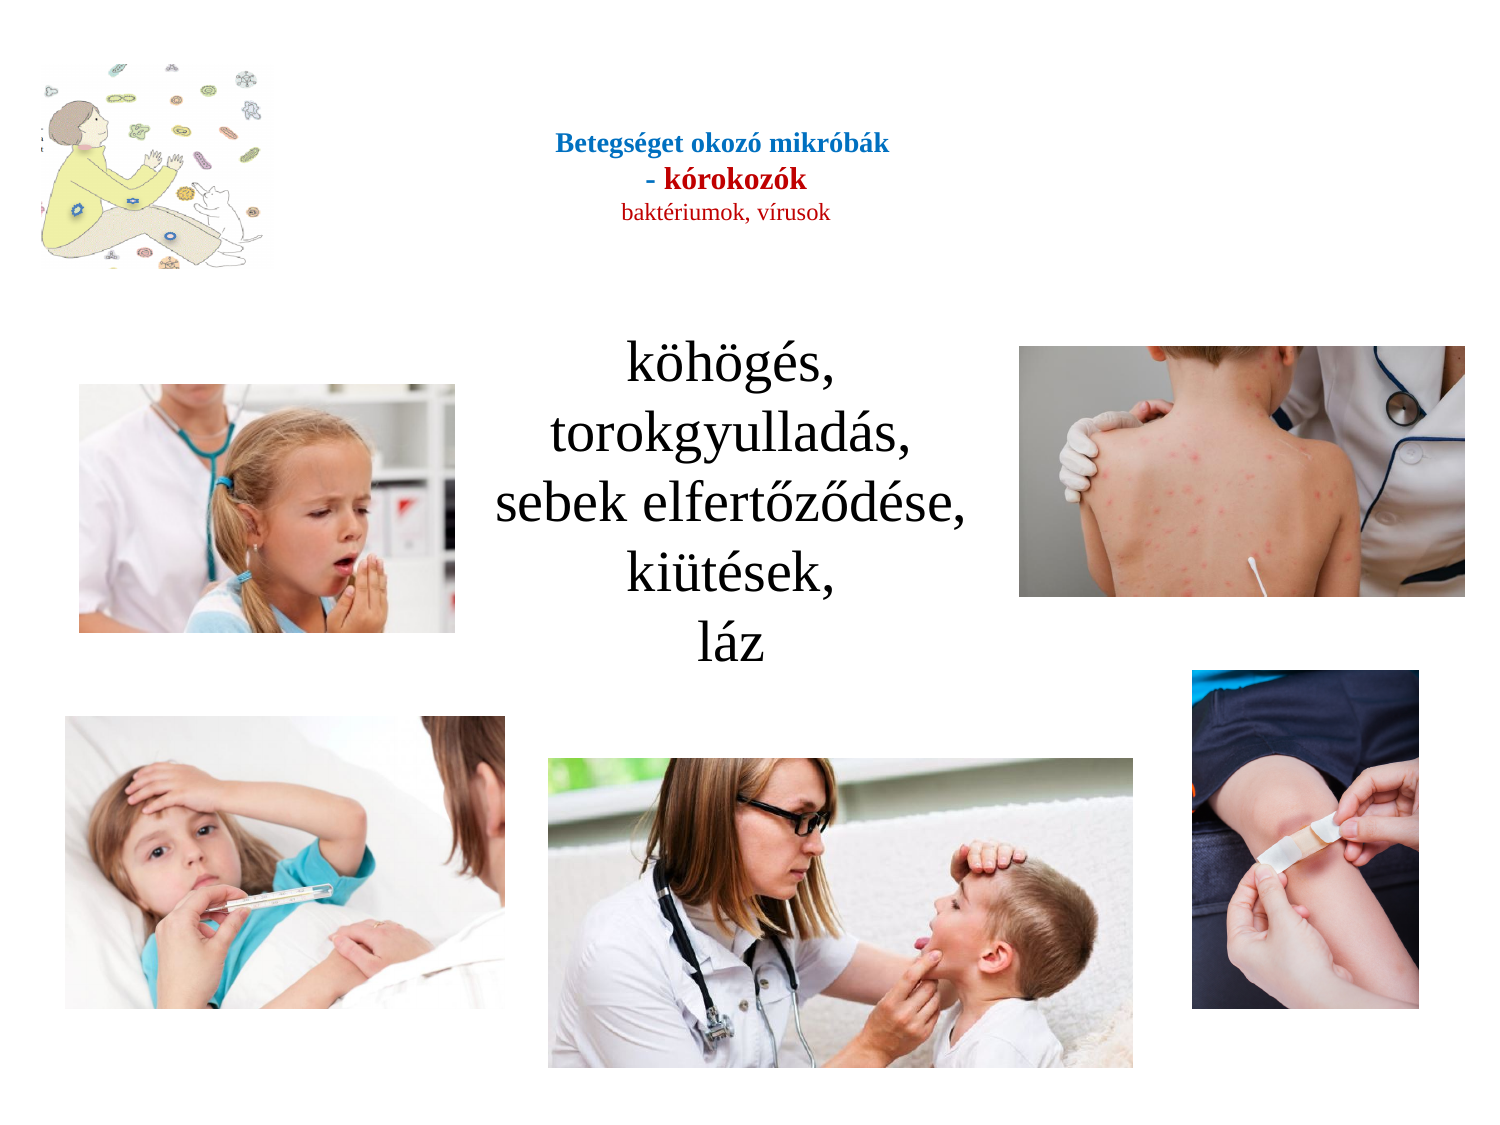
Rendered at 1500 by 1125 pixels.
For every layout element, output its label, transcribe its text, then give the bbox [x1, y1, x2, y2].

title Betegséget okozó mikróbák - kórokozók baktériumok, vírusok [299, 72, 1154, 261]
picture [65, 716, 505, 1009]
picture [79, 383, 455, 633]
picture [547, 758, 1134, 1068]
picture [1018, 346, 1465, 597]
text_box köhögés, torokgyulladás, sebek elfertőződése, kiütések, láz [443, 316, 1020, 681]
picture [1214, 676, 1224, 680]
picture [1192, 669, 1419, 1009]
picture [1226, 669, 1261, 679]
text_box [40, 64, 274, 270]
